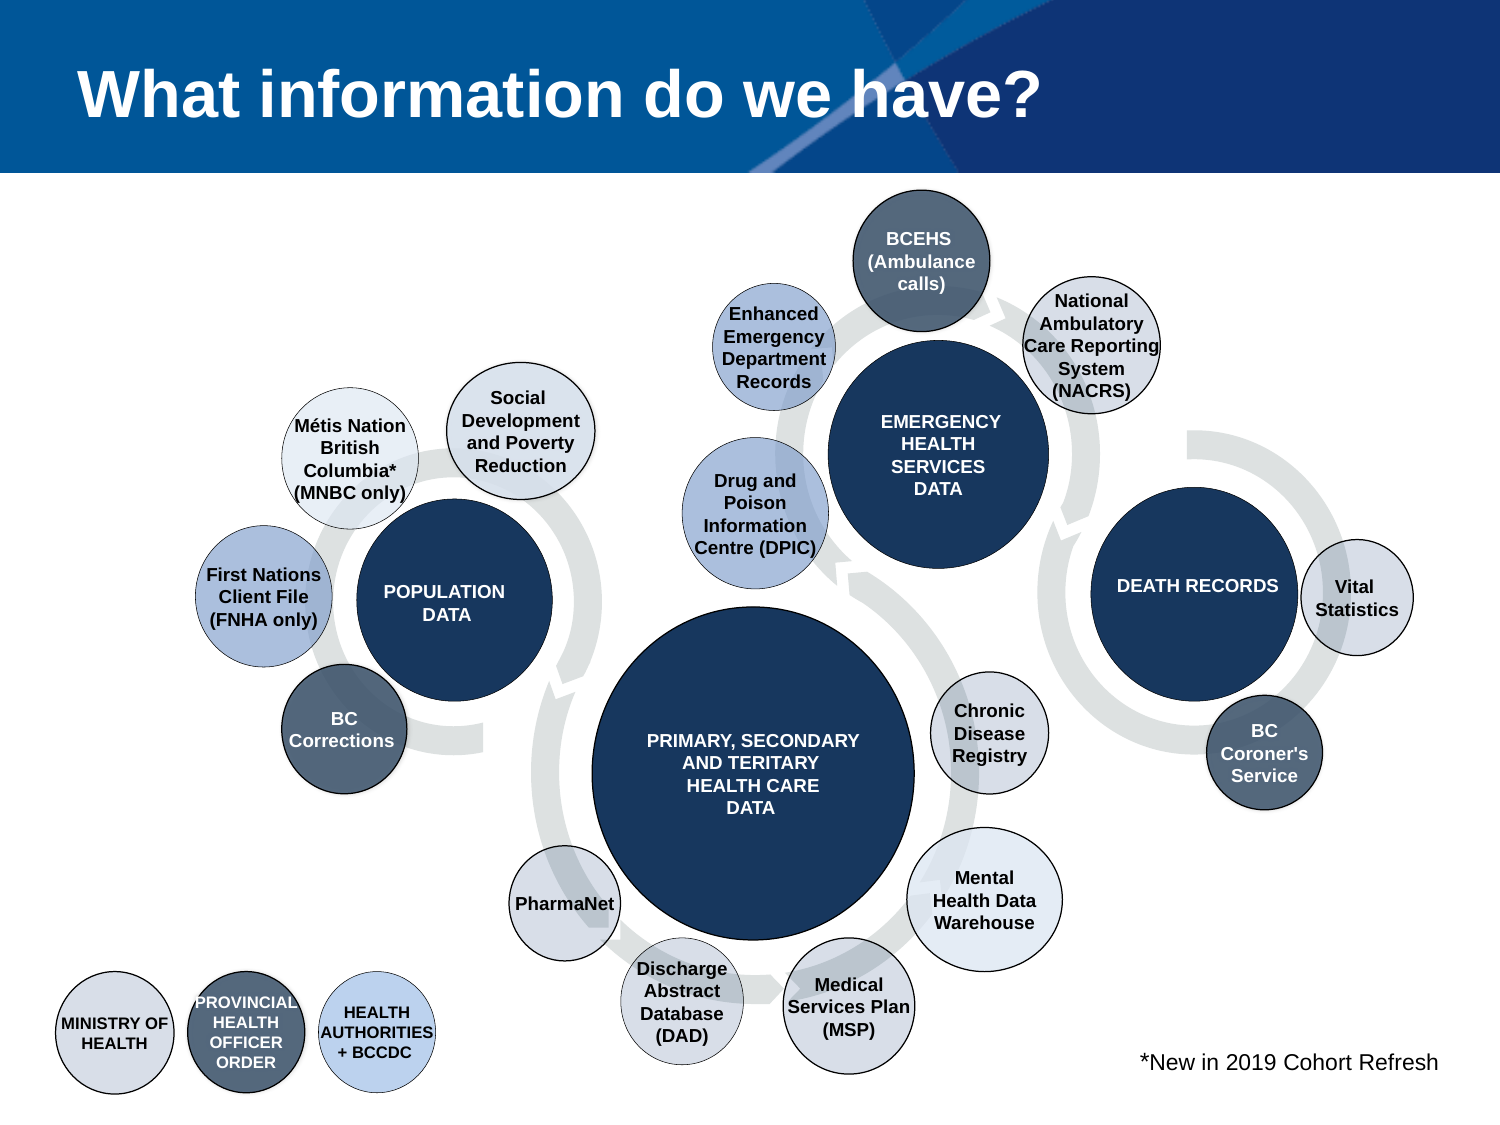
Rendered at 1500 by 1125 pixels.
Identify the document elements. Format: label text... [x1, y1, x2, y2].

text_box *New in 2019 Cohort Refresh [1418, 1037, 1479, 1083]
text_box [55, 189, 1414, 1095]
title What information do we have? [62, 31, 1413, 151]
picture [0, 0, 1500, 173]
